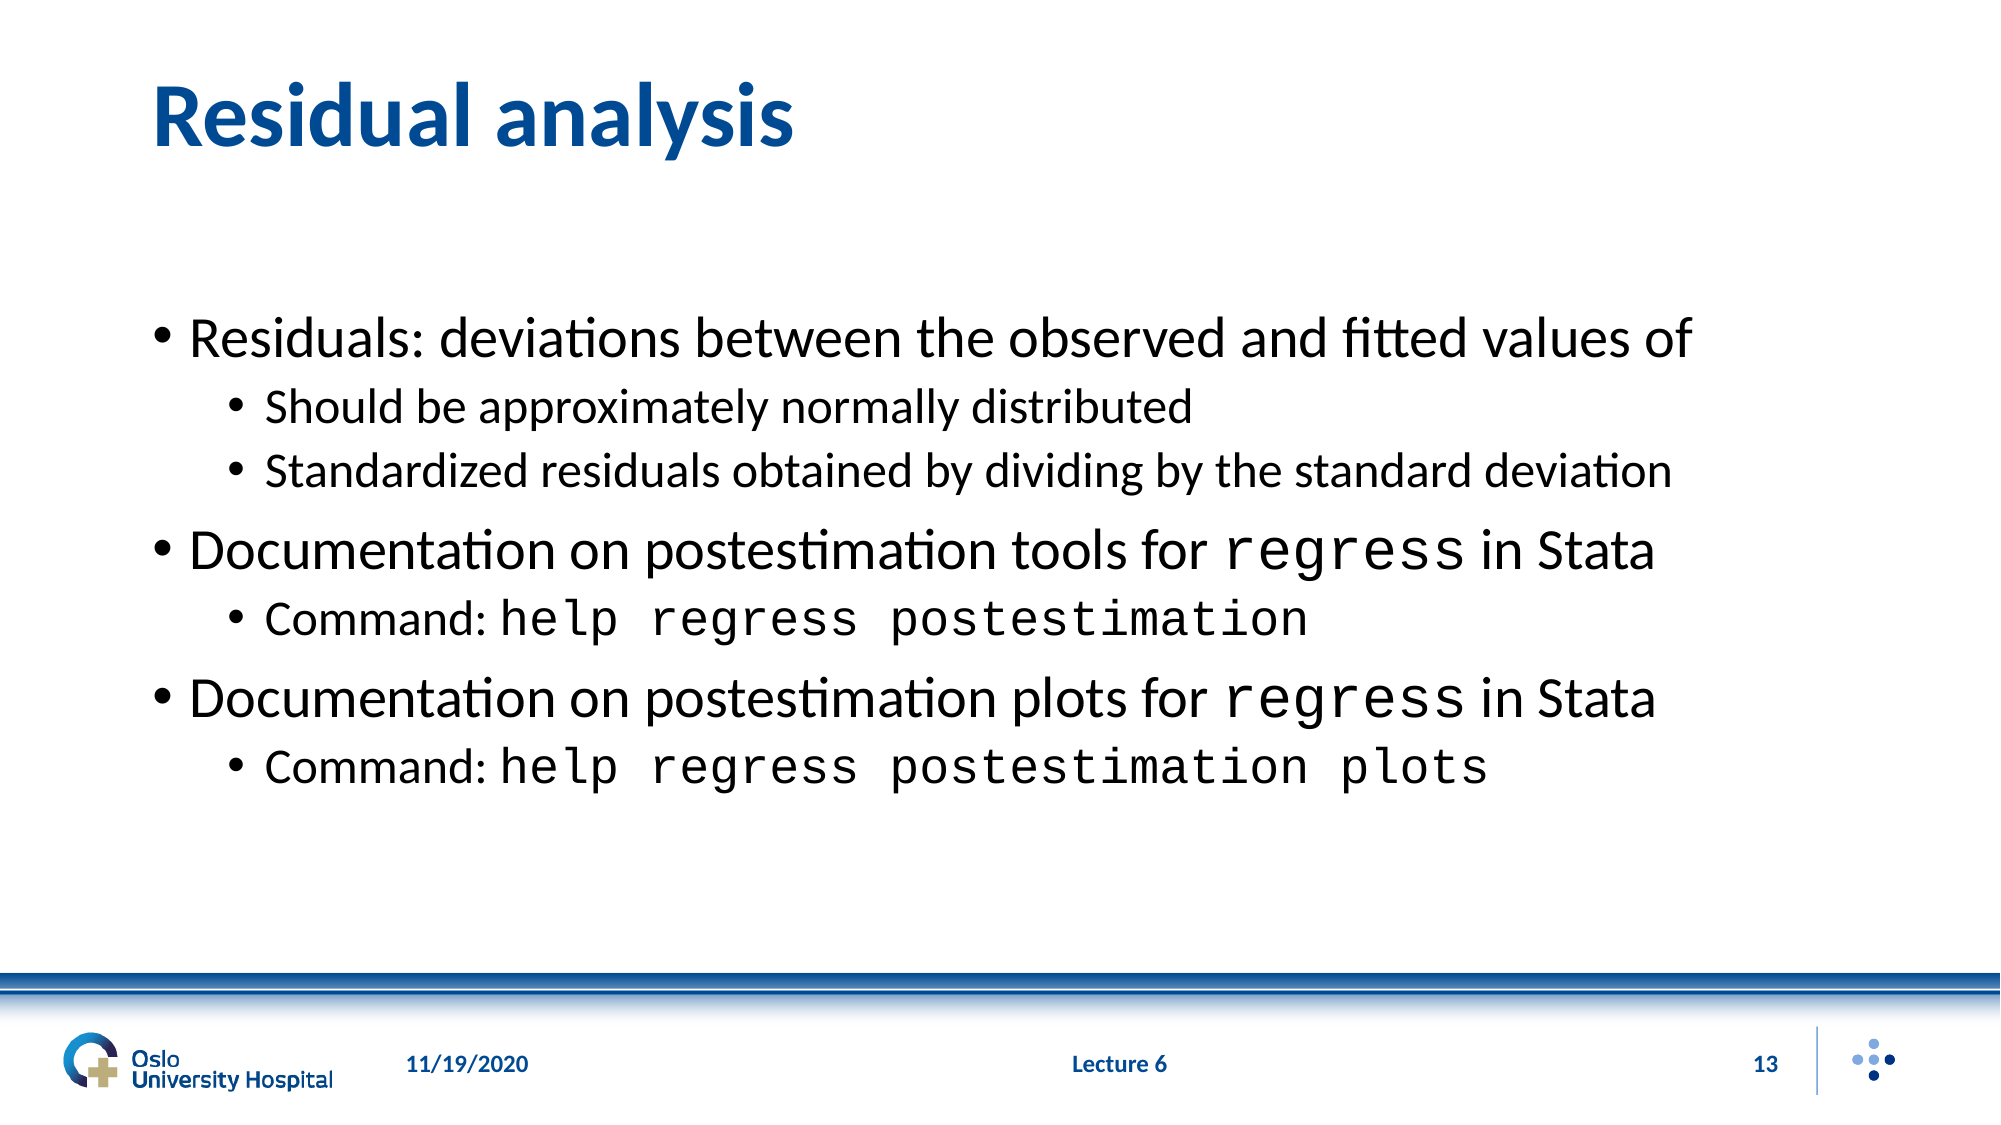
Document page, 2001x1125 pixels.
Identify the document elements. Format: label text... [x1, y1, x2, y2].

footer Lecture 6 [610, 1032, 1630, 1093]
title Residual analysis [137, 59, 1863, 278]
slide_number 13 [1652, 1032, 1794, 1093]
picture [0, 0, 2001, 1125]
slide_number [390, 1032, 588, 1093]
